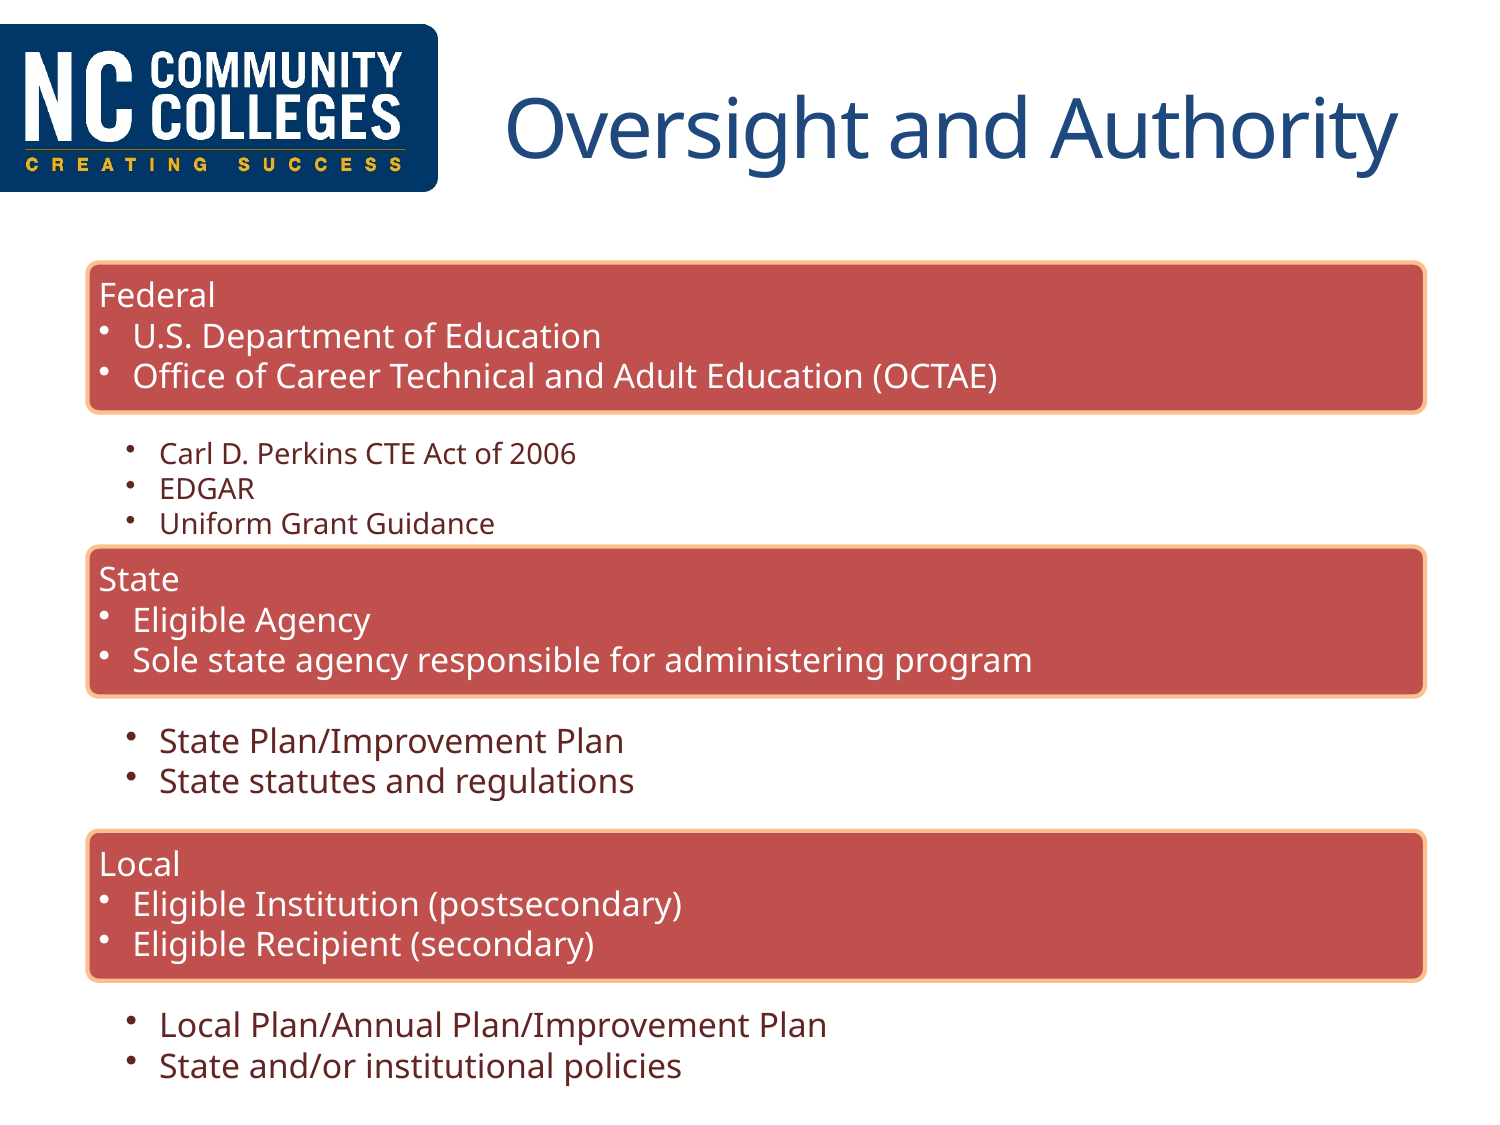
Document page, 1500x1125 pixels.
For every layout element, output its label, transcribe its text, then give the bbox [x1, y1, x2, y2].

picture [0, 24, 437, 192]
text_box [87, 262, 1435, 1095]
title Oversight and Authority [437, 5, 1466, 246]
